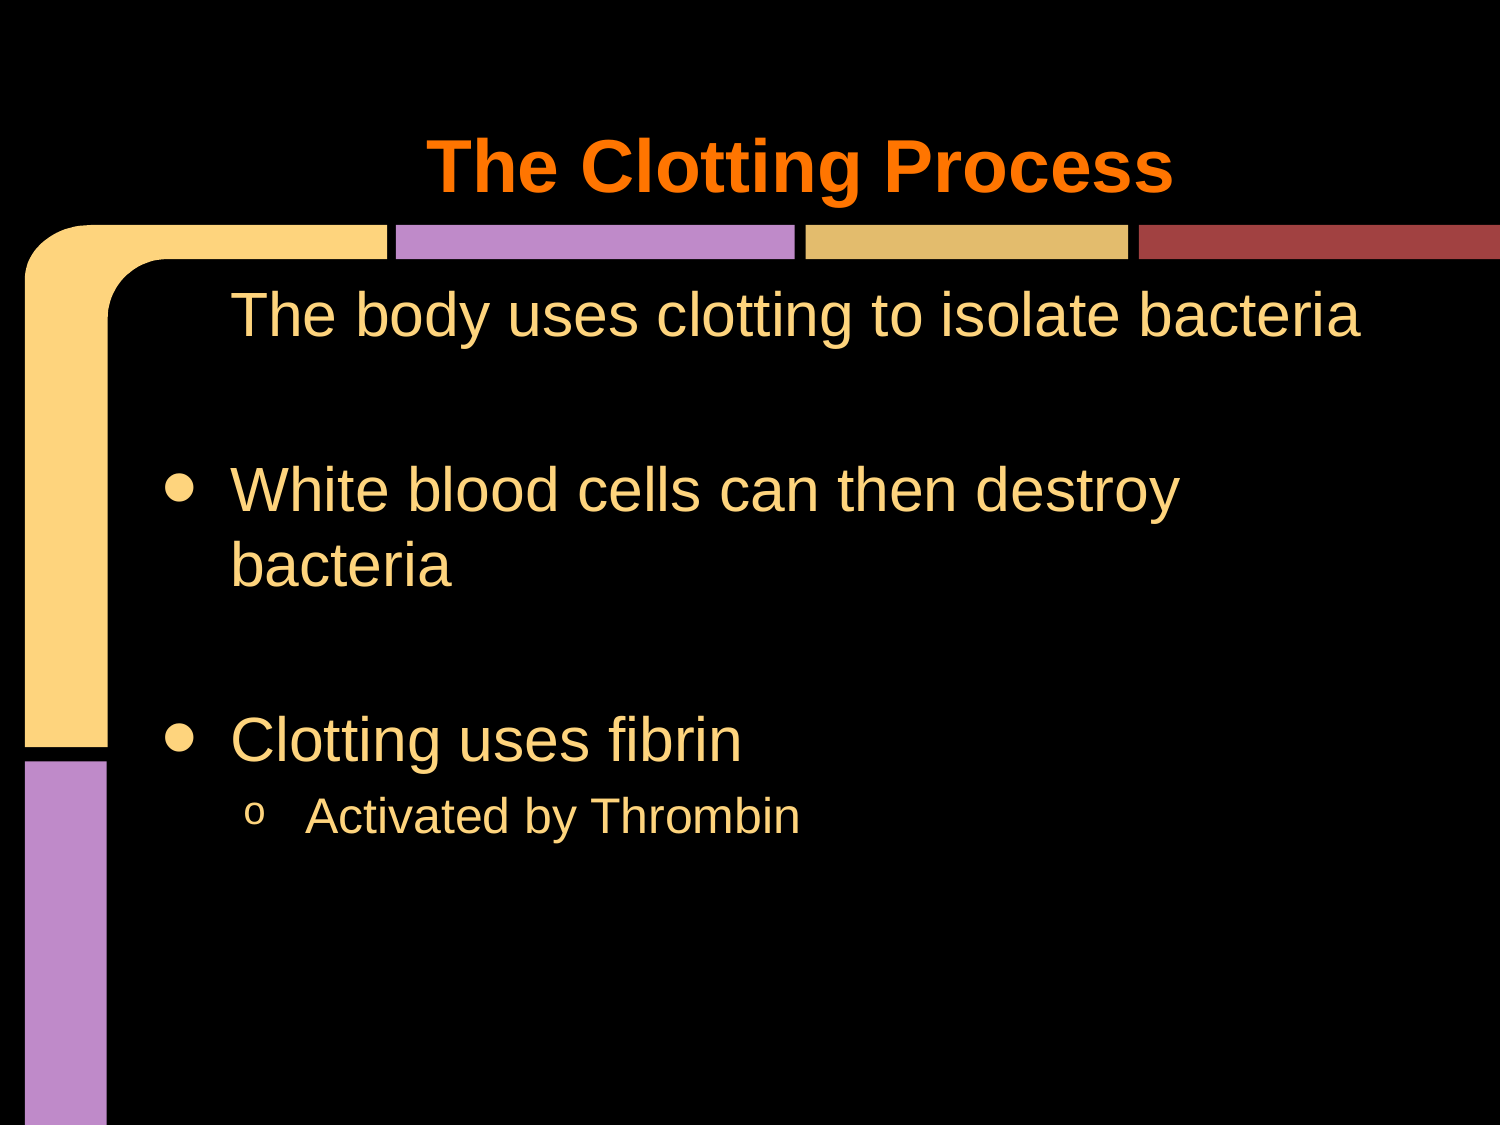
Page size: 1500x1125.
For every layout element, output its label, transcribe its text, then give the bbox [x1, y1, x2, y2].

list The body uses clotting to isolate bacteria White blood cells can then destroy bacteria Clotting uses fibrin Activated by Thrombin [140, 259, 1425, 927]
title The Clotting Process [140, 5, 1425, 223]
